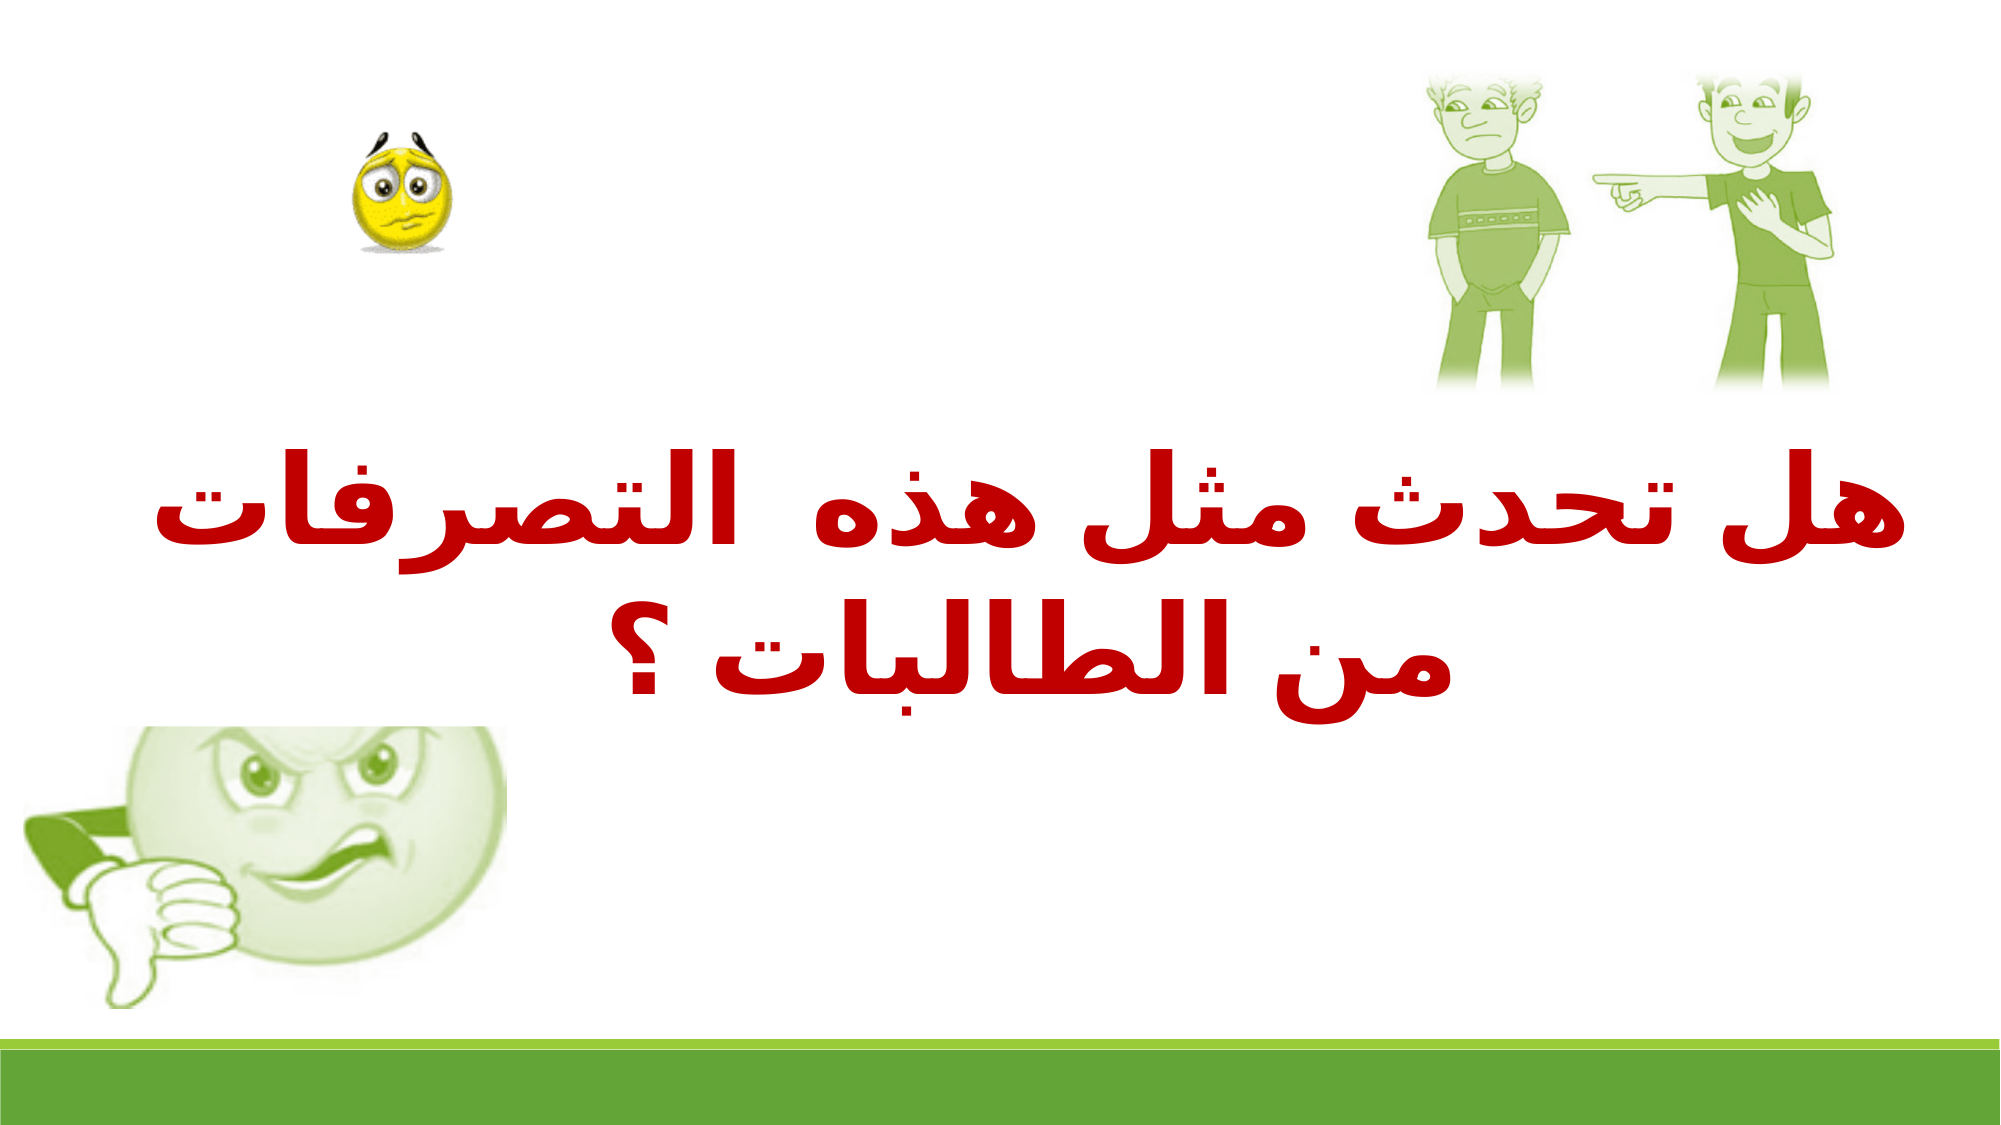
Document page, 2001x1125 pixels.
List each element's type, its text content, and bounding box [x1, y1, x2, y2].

text_box هل تحدث مثل هذه التصرفات من الطالبات ؟ [86, 410, 1977, 728]
picture [1353, 69, 1916, 395]
picture [23, 633, 507, 1009]
picture [264, 92, 541, 318]
